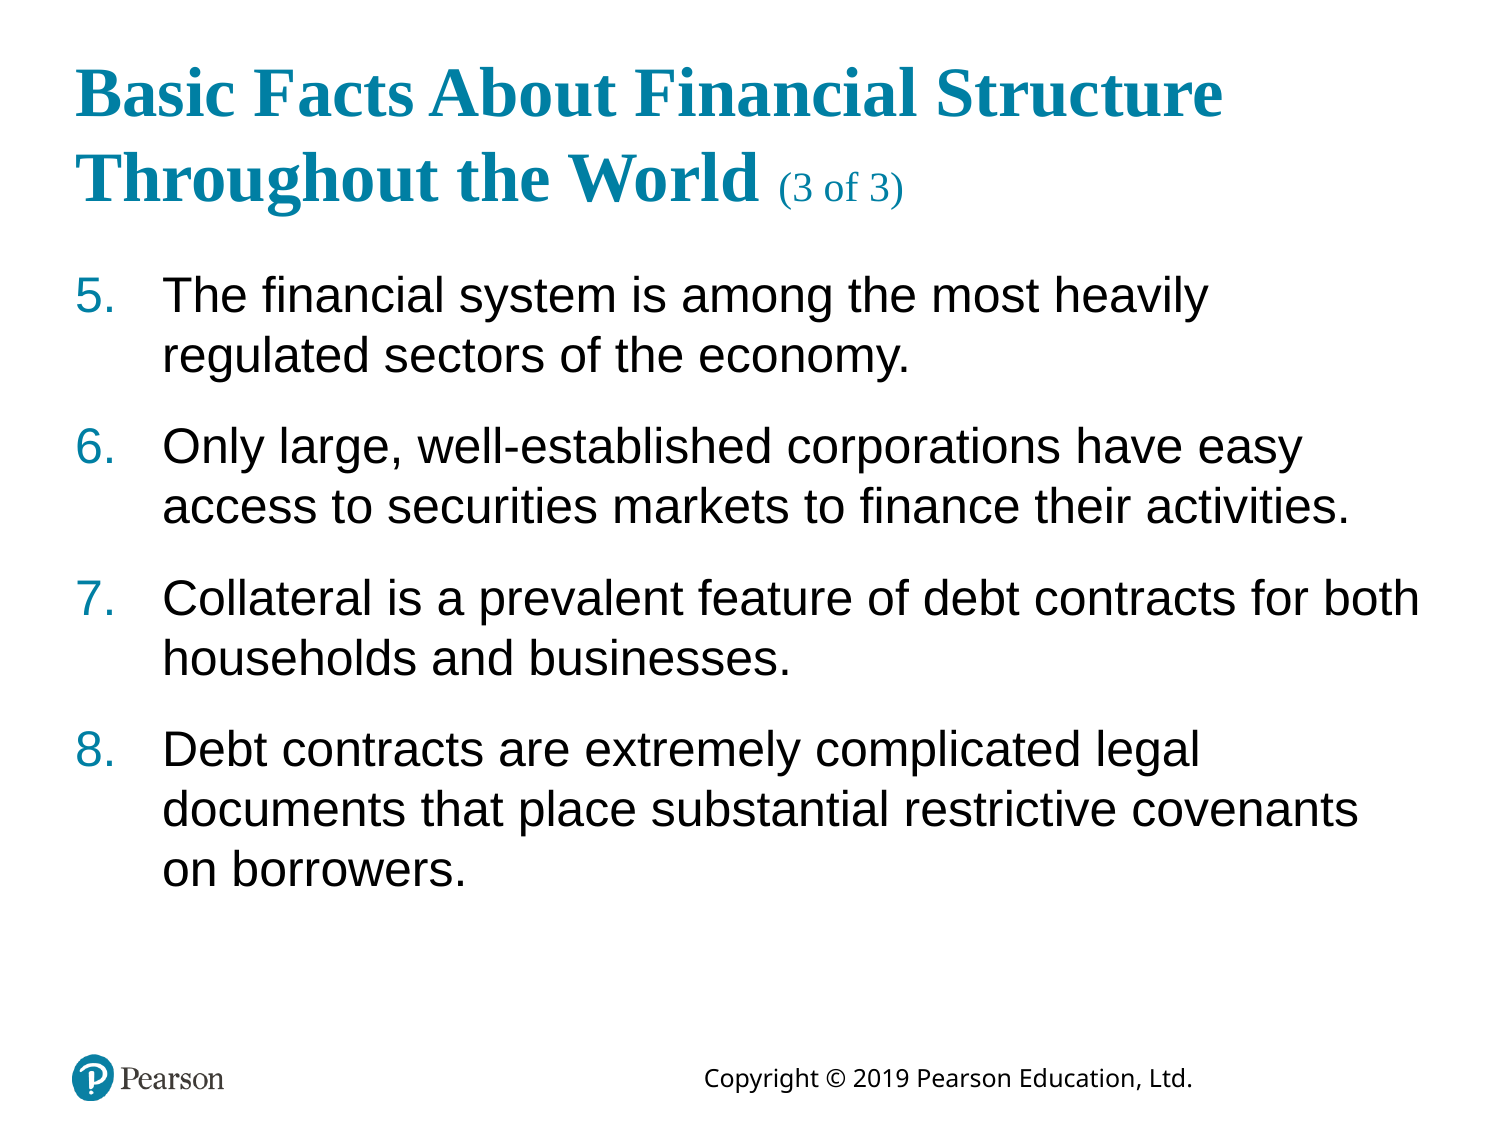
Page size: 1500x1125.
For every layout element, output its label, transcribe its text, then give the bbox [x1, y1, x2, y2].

picture [72, 1054, 89, 1072]
picture [99, 1054, 224, 1101]
title Basic Facts About Financial Structure Throughout the World (3 of 3) [75, 35, 1425, 216]
picture [72, 1087, 83, 1101]
picture [81, 1064, 107, 1089]
list The financial system is among the most heavily regulated sectors of the economy. Only large, well-established corporations have easy access to securities markets to finance their activities. Collateral is a prevalent feature of debt contracts for both households and businesses. Debt contracts are extremely complicated legal documents that place substantial restrictive covenants on borrowers. [75, 262, 1425, 1005]
